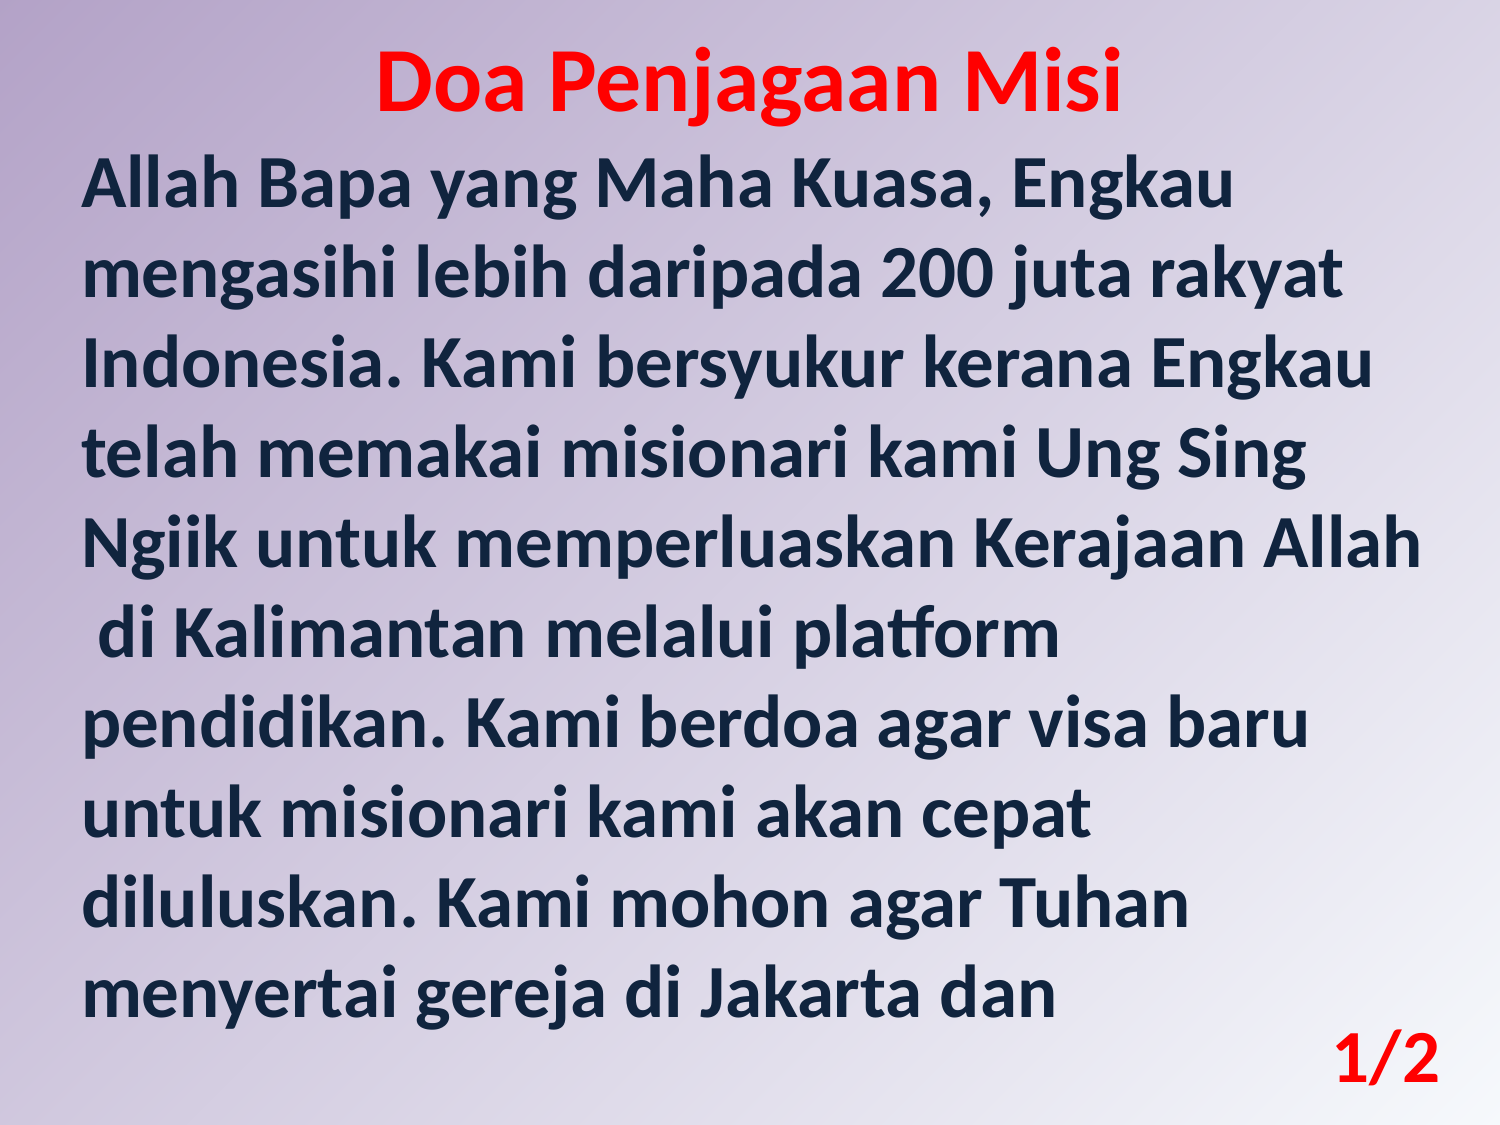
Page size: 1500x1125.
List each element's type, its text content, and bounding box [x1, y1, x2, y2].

list Allah Bapa yang Maha Kuasa, Engkau mengasihi lebih daripada 200 juta rakyat Indonesia. Kami bersyukur kerana Engkau telah memakai misionari kami Ung Sing Ngiik untuk memperluaskan Kerajaan Allah di Kalimantan melalui platform pendidikan. Kami berdoa agar visa baru untuk misionari kami akan cepat diluluskan. Kami mohon agar Tuhan menyertai gereja di Jakarta dan [66, 125, 1453, 1043]
text_box 1/2 [1317, 1000, 1473, 1105]
text_box Doa Penjagaan Misi [0, 34, 1500, 116]
